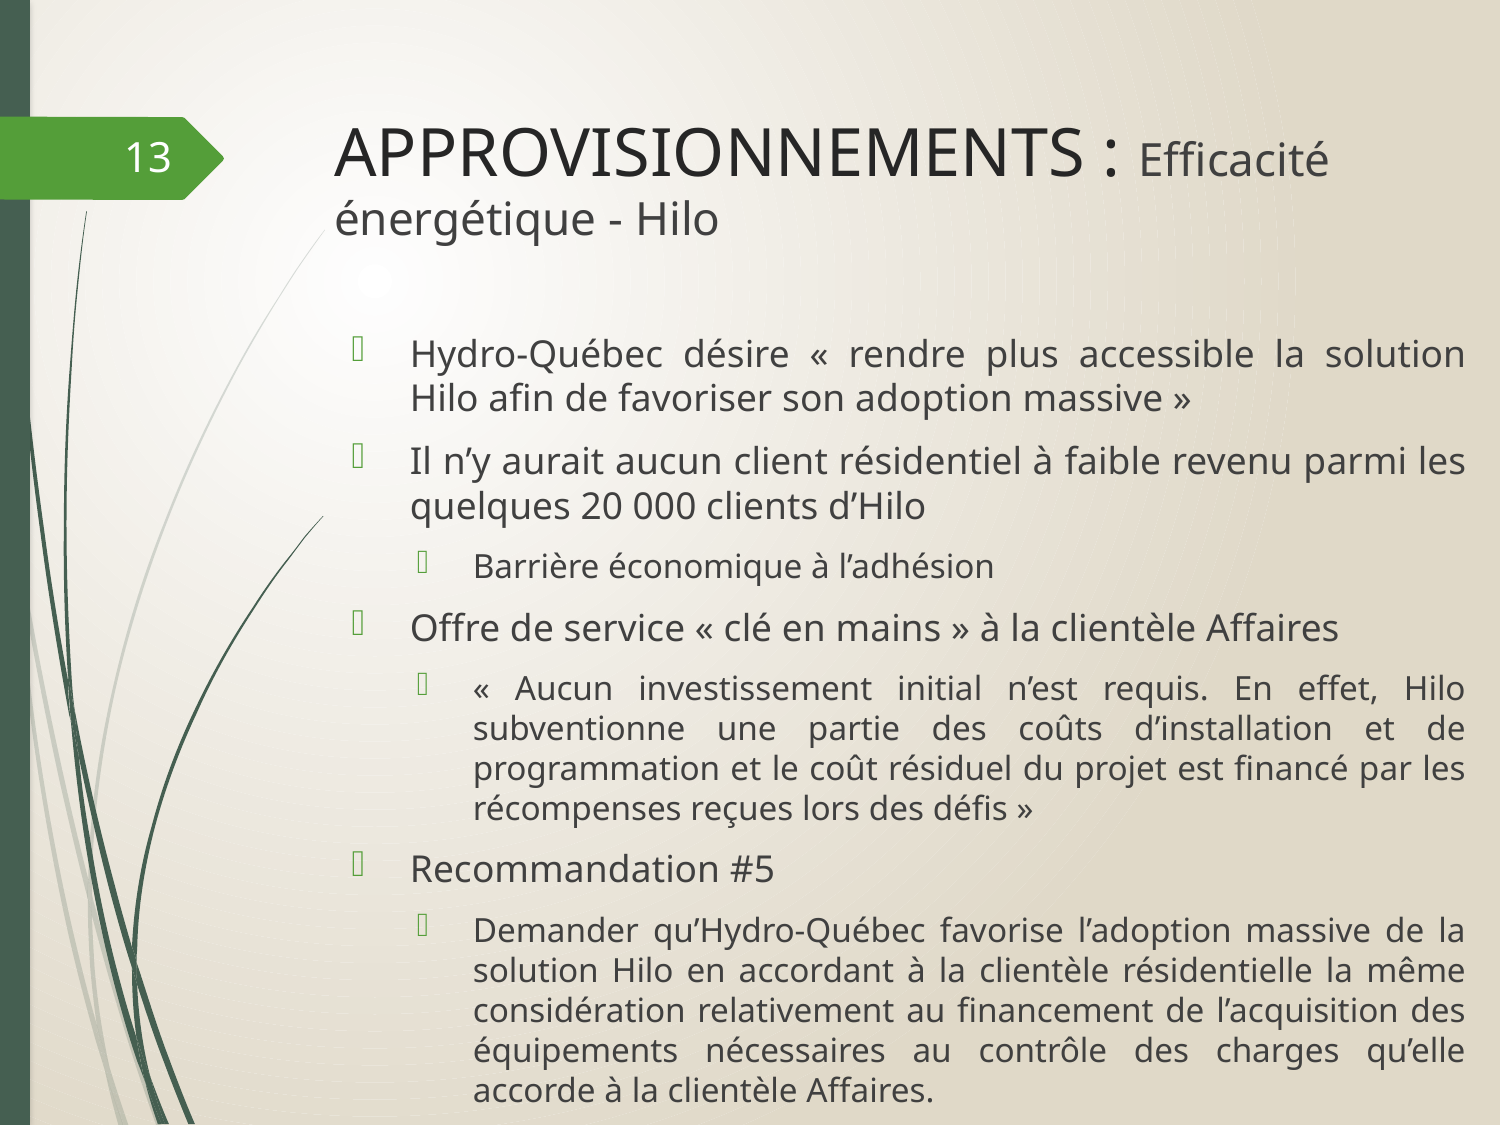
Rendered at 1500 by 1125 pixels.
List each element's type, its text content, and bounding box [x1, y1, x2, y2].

list Hydro-Québec désire « rendre plus accessible la solution Hilo afin de favoriser son adoption massive » Il n’y aurait aucun client résidentiel à faible revenu parmi les quelques 20 000 clients d’Hilo Barrière économique à l’adhésion Offre de service « clé en mains » à la clientèle Affaires « Aucun investissement initial n’est requis. En effet, Hilo subventionne une partie des coûts d’installation et de programmation et le coût résiduel du projet est financé par les récompenses reçues lors des défis » Recommandation #5 Demander qu’Hydro-Québec favorise l’adoption massive de la solution Hilo en accordant à la clientèle résidentielle la même considération relativement au financement de l’acquisition des équipements nécessaires au contrôle des charges qu’elle accorde à la clientèle Affaires. [277, 255, 1483, 1125]
title APPROVISIONNEMENTS : Efficacité énergétique - Hilo [319, 102, 1400, 255]
slide_number 13 [116, 0, 180, 493]
